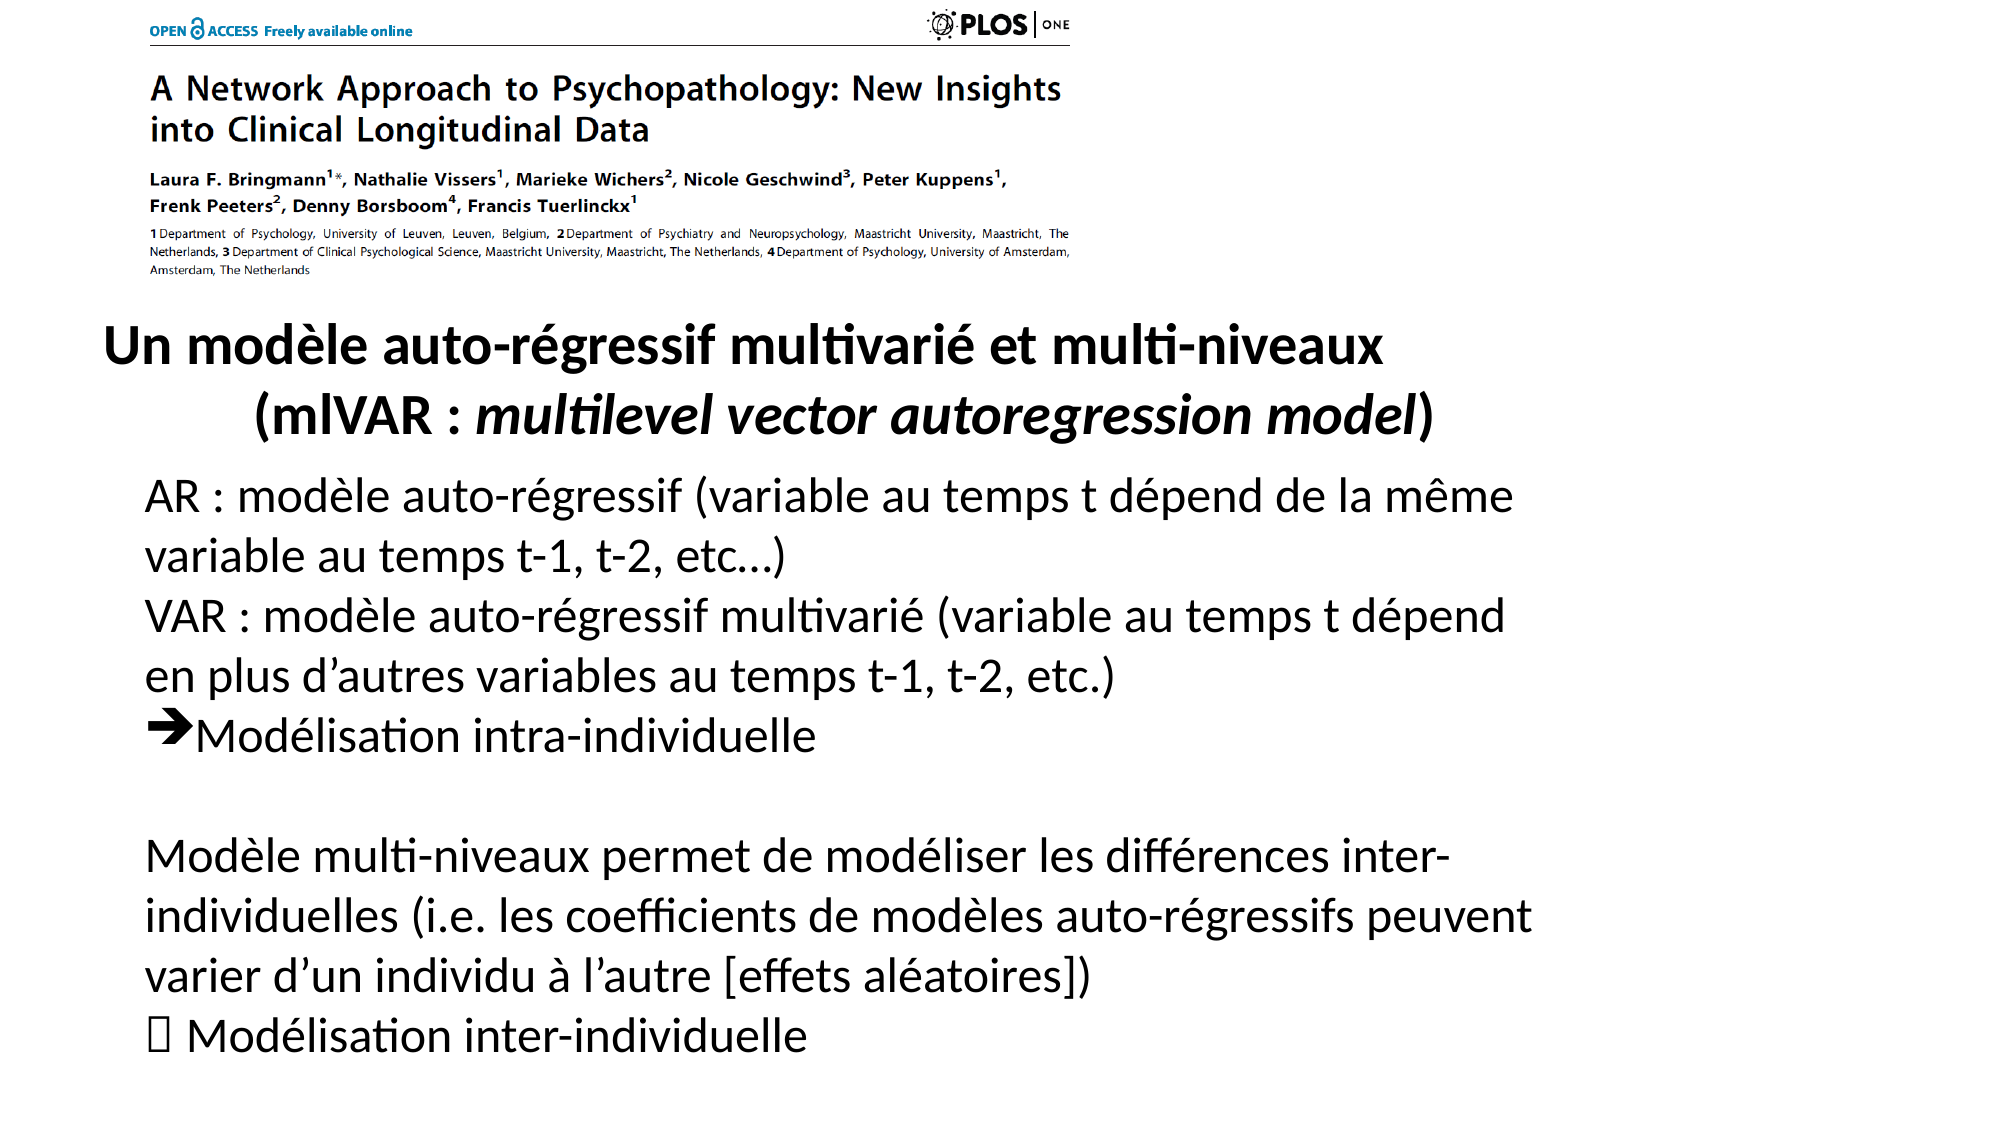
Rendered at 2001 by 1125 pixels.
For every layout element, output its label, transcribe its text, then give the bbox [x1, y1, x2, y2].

picture [129, 0, 1084, 285]
text_box AR : modèle auto-régressif (variable au temps t dépend de la même variable au temps t-1, t-2, etc…) VAR : modèle auto-régressif multivarié (variable au temps t dépend en plus d’autres variables au temps t-1, t-2, etc.) Modélisation intra-individuelle Modèle multi-niveaux permet de modéliser les différences inter-individuelles (i.e. les coefficients de modèles auto-régressifs peuvent varier d’un individu à l’autre [effets aléatoires])  Modélisation inter-individuelle [129, 455, 1580, 1071]
text_box Un modèle auto-régressif multivarié et multi-niveaux (mlVAR : multilevel vector autoregression model) [89, 298, 1509, 454]
